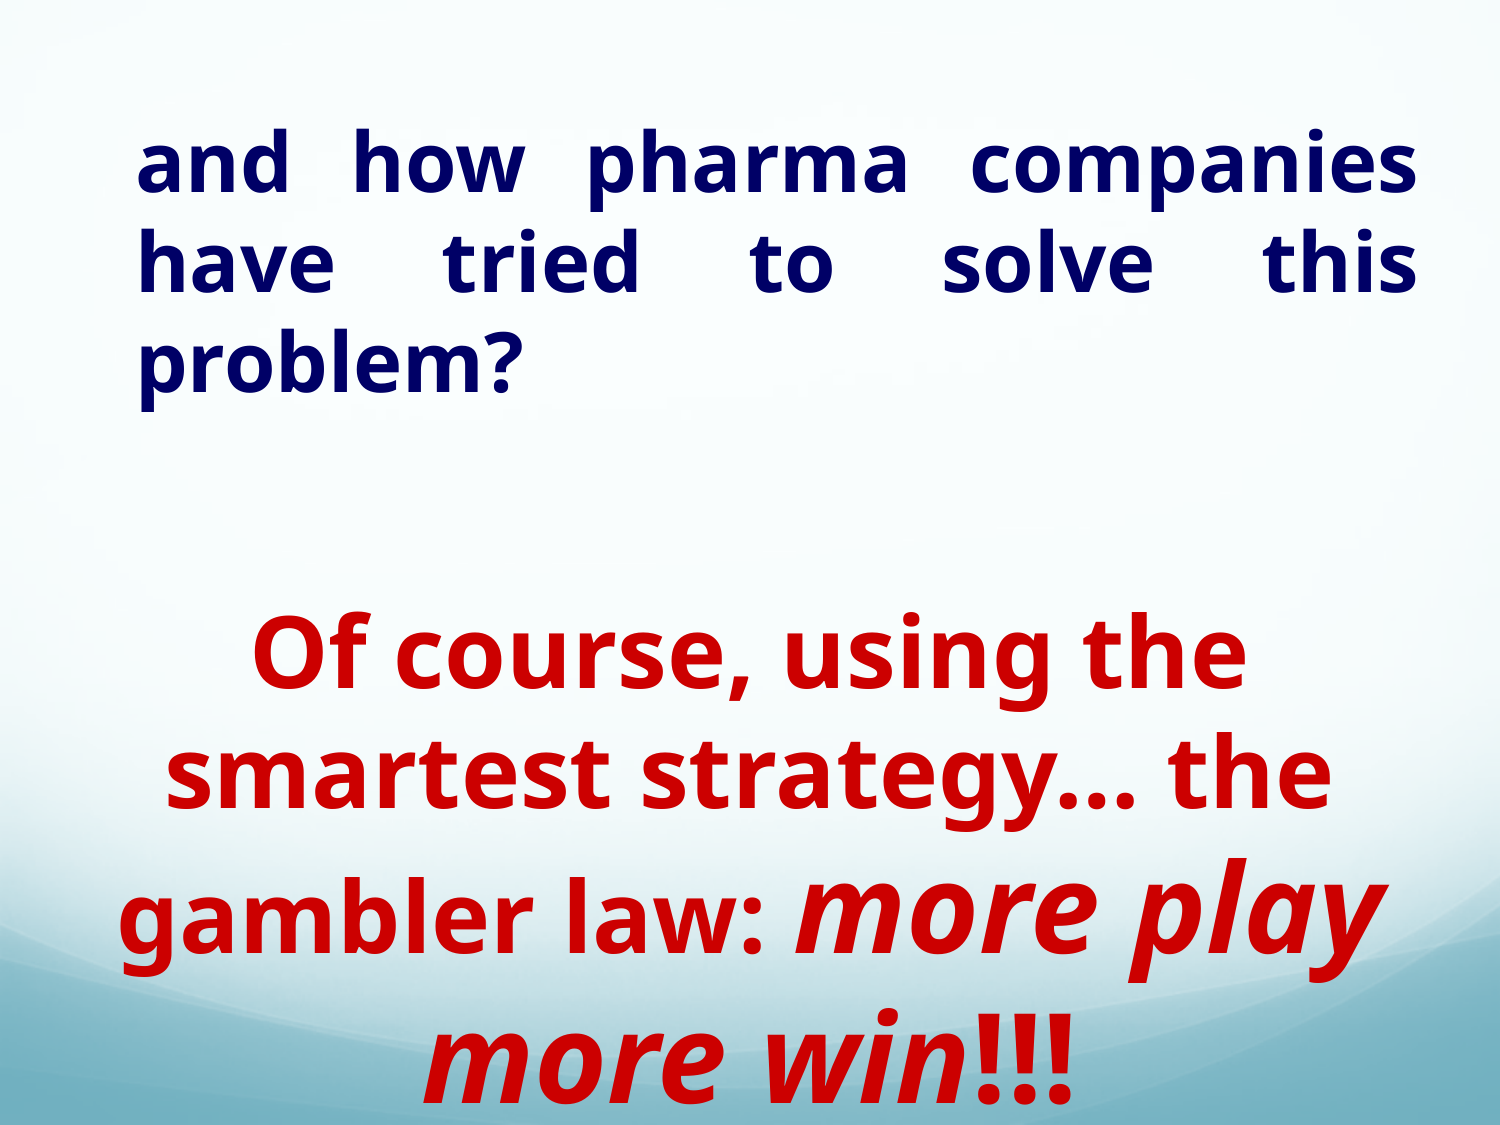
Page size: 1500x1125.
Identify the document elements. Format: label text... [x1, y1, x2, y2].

text_box Of course, using the smartest strategy… the gambler law: more play more win!!! [12, 581, 1488, 1125]
text_box and how pharma companies have tried to solve this problem? [120, 101, 1435, 417]
